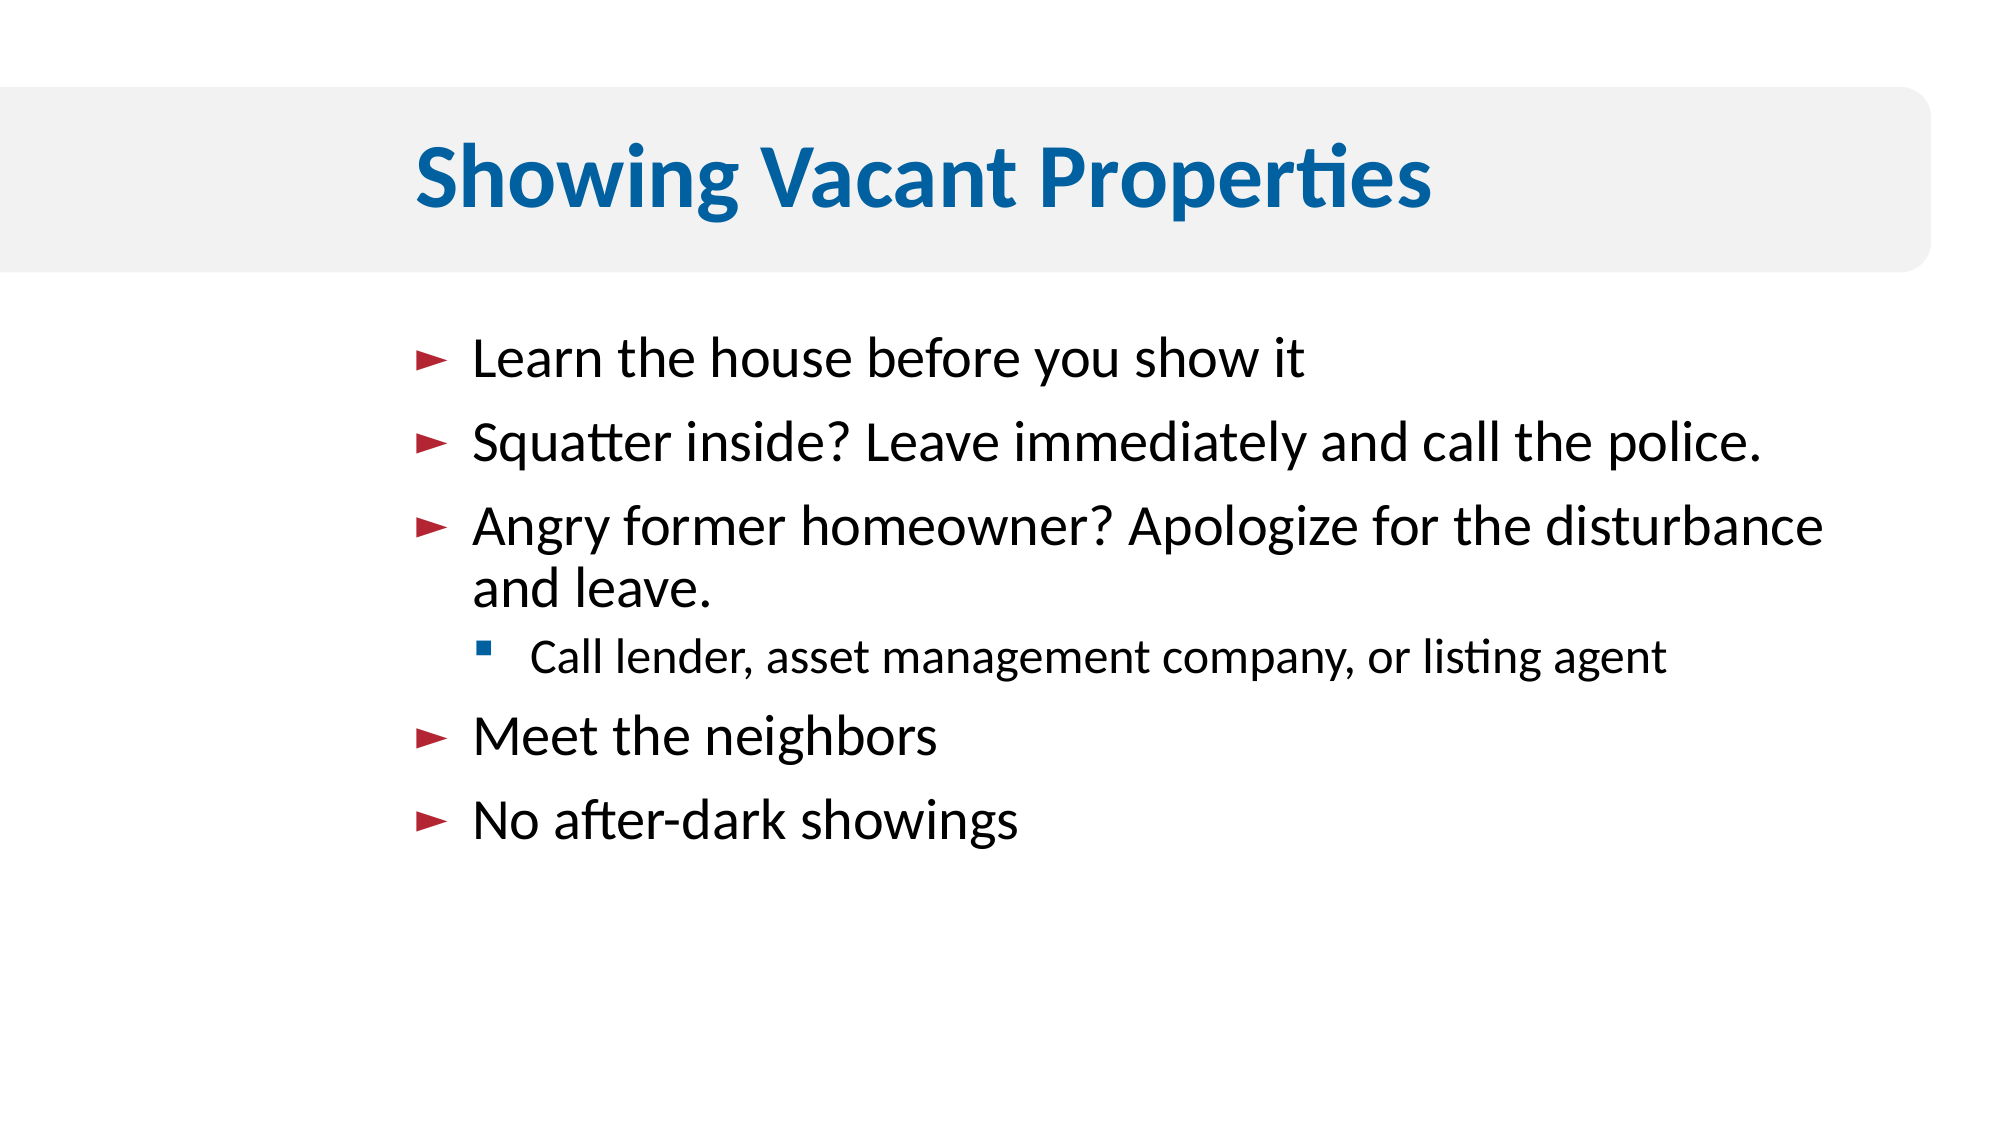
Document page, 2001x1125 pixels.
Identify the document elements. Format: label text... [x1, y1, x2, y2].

title Showing Vacant Properties [400, 86, 1932, 270]
list Learn the house before you show it Squatter inside? Leave immediately and call the police. Angry former homeowner? Apologize for the disturbance and leave. Call lender, asset management company, or listing agent Meet the neighbors No after-dark showings [400, 319, 1932, 1015]
